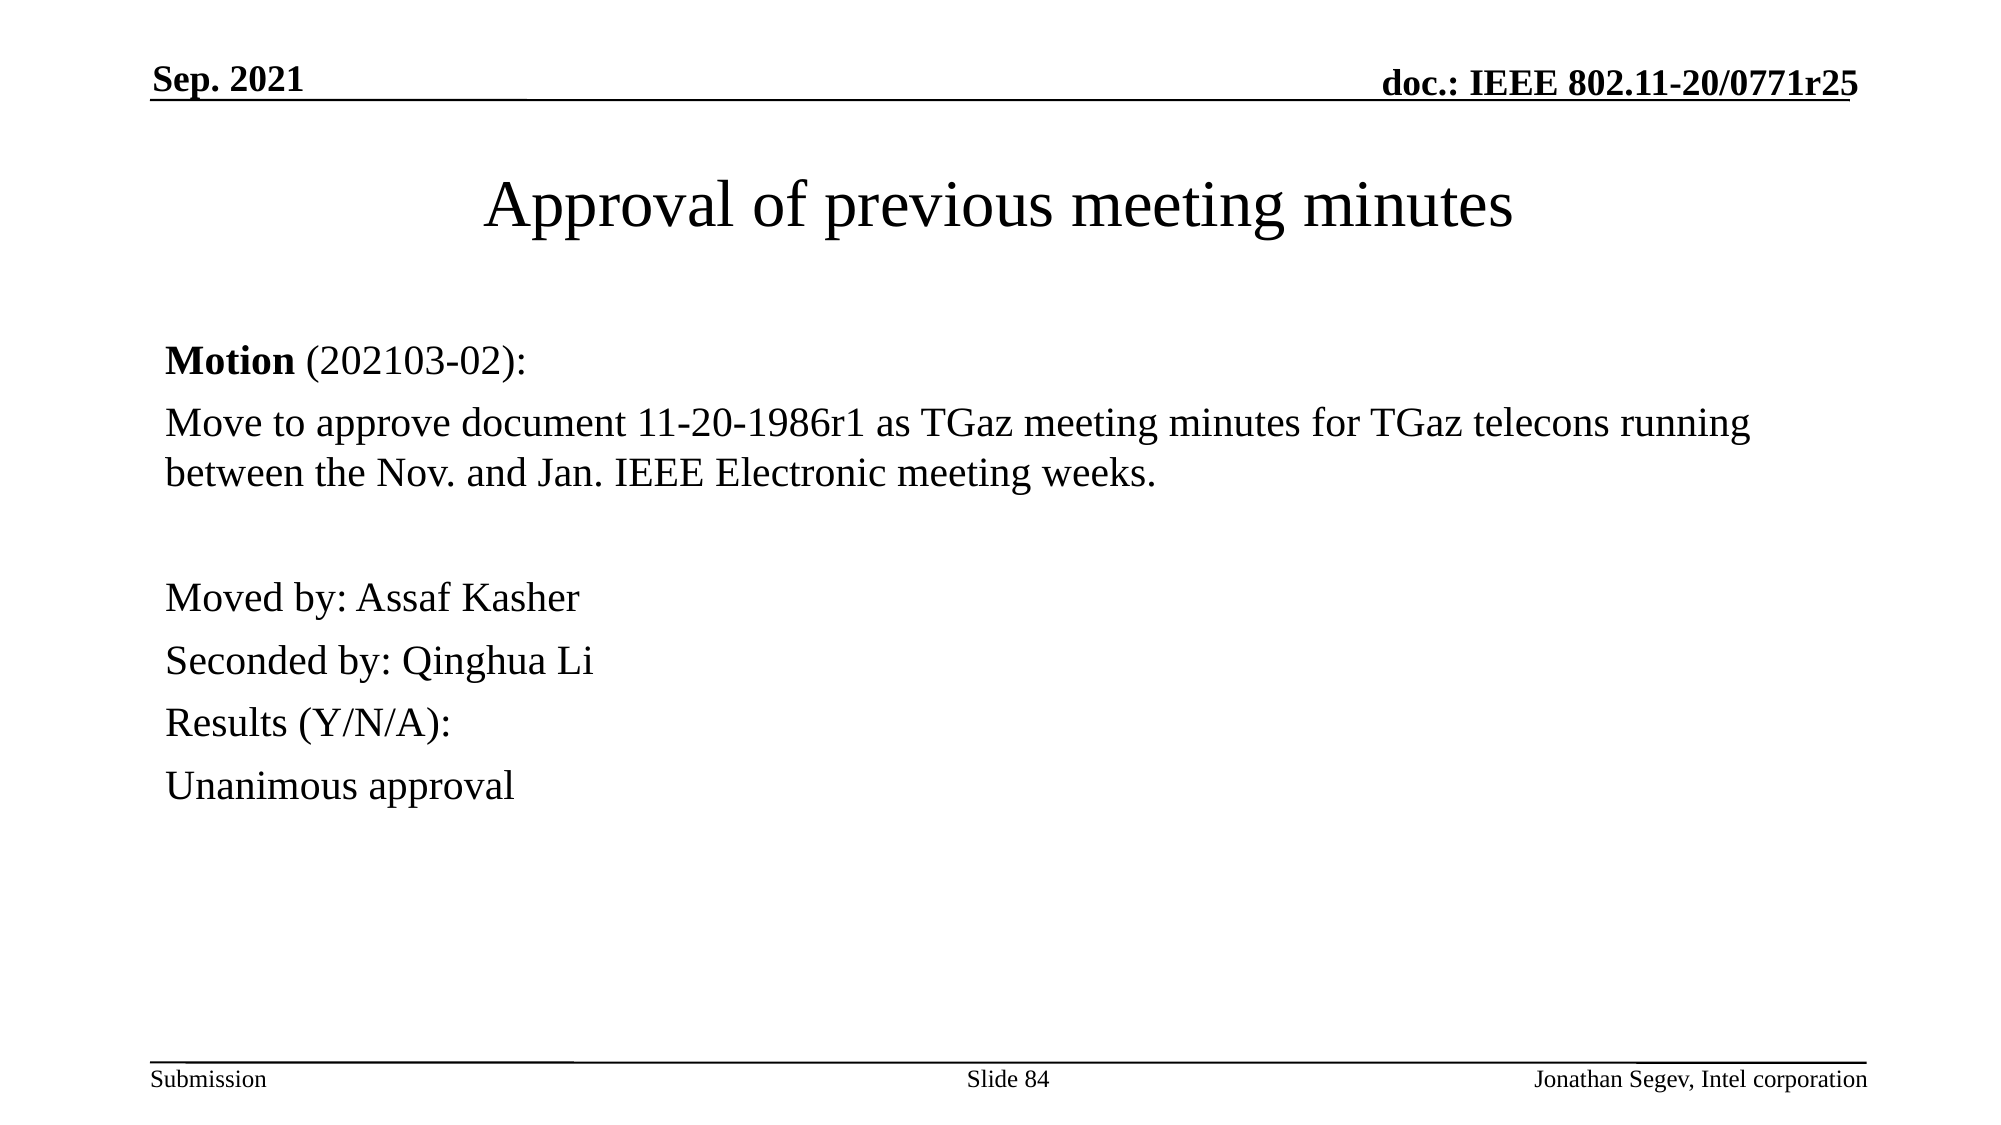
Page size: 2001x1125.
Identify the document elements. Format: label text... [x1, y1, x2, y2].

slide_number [152, 54, 563, 100]
footer Jonathan Segev, Intel corporation [1171, 1061, 1869, 1093]
slide_number Slide 84 [950, 1061, 1067, 1123]
list Motion (202103-02): Move to approve document 11-20-1986r1 as TGaz meeting minutes for TGaz telecons running between the Nov. and Jan. IEEE Electronic meeting weeks. Moved by: Assaf Kasher Seconded by: Qinghua Li Results (Y/N/A): Unanimous approval [149, 324, 1850, 1000]
title Approval of previous meeting minutes [149, 112, 1850, 288]
